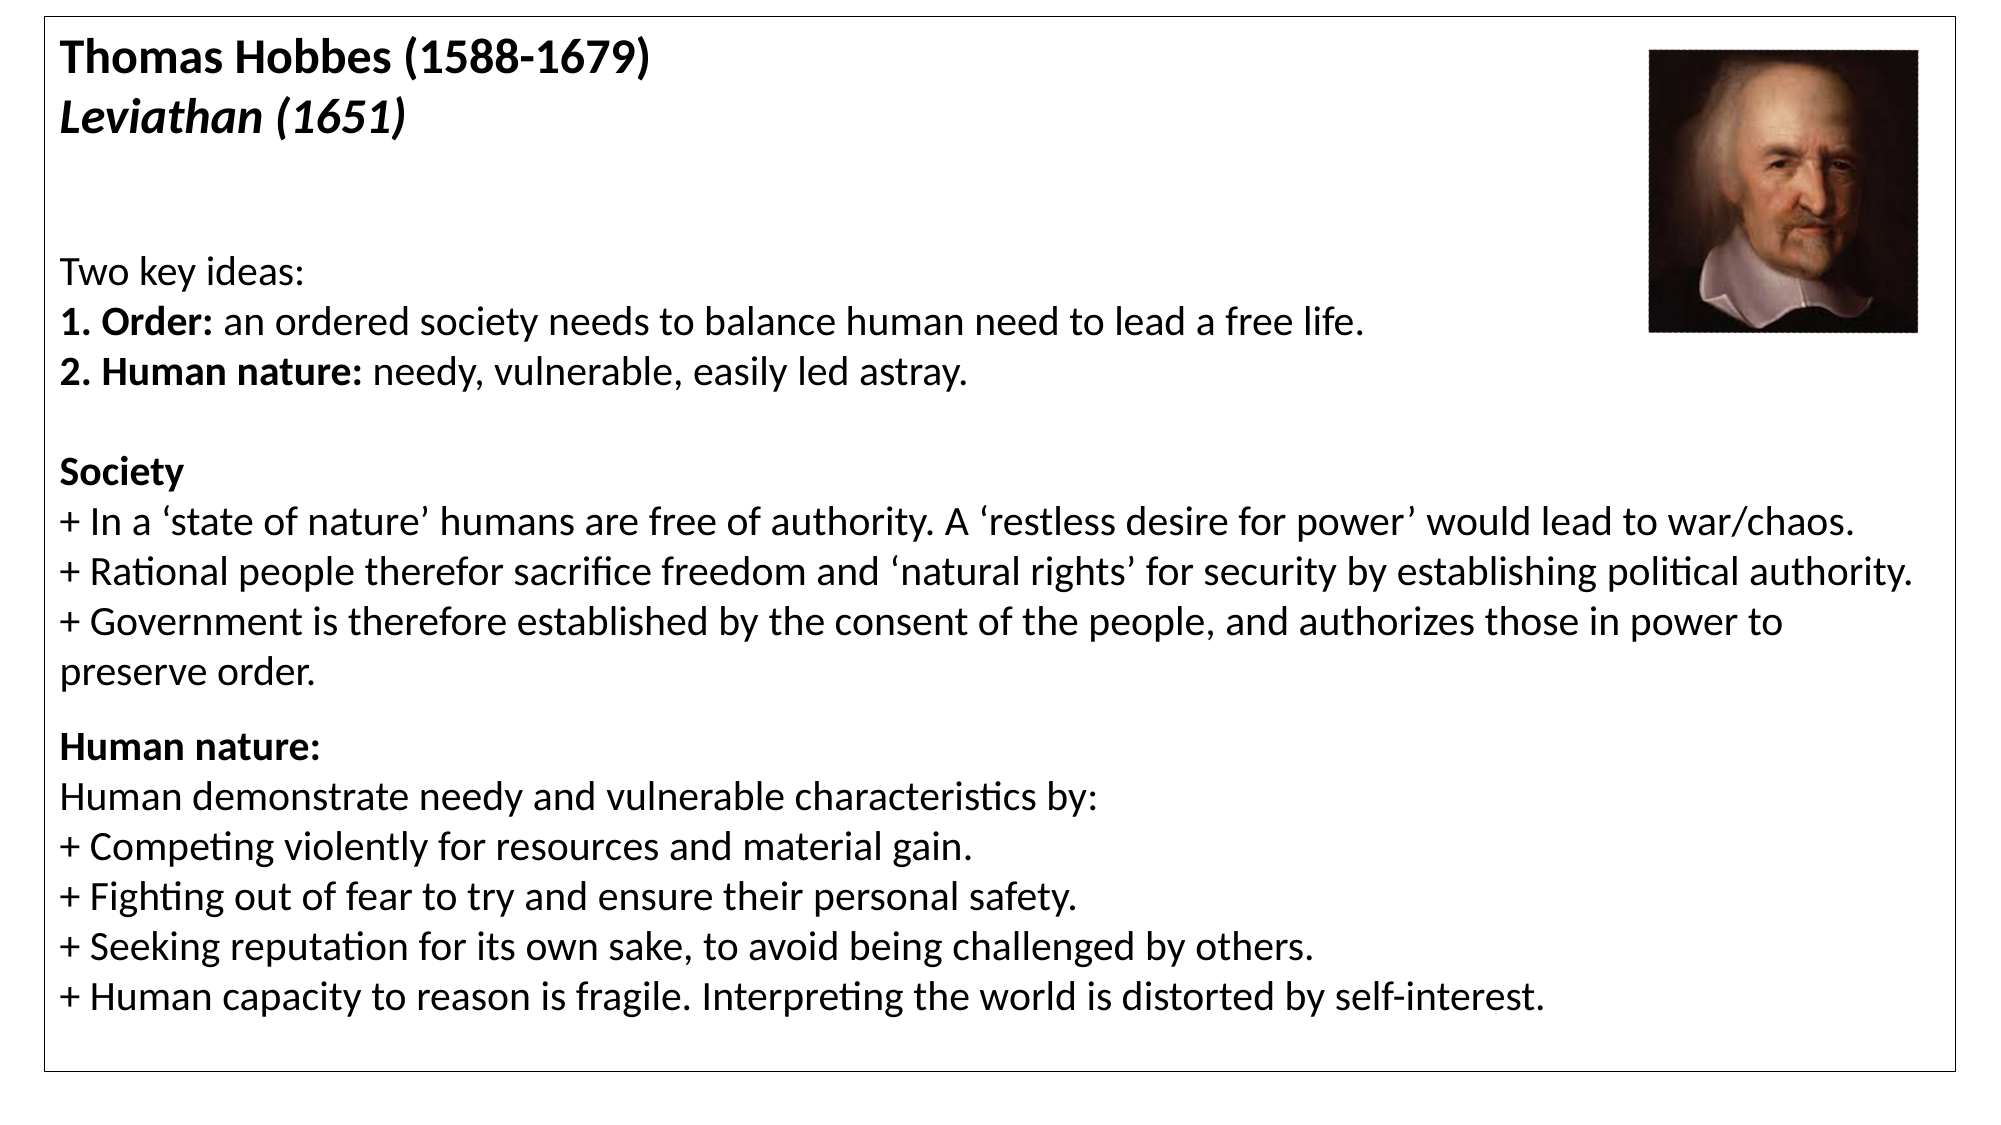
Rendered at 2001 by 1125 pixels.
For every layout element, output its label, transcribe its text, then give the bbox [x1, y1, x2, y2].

picture [1614, 17, 1952, 365]
text_box Thomas Hobbes (1588-1679) Leviathan (1651) Two key ideas: 1. Order: an ordered society needs to balance human need to lead a free life. 2. Human nature: needy, vulnerable, easily led astray. Society + In a ‘state of nature’ humans are free of authority. A ‘restless desire for power’ would lead to war/chaos. + Rational people therefor sacrifice freedom and ‘natural rights’ for security by establishing political authority. + Government is therefore established by the consent of the people, and authorizes those in power to preserve order. Human nature: Human demonstrate needy and vulnerable characteristics by: + Competing violently for resources and material gain. + Fighting out of fear to try and ensure their personal safety. + Seeking reputation for its own sake, to avoid being challenged by others. + Human capacity to reason is fragile. Interpreting the world is distorted by self-interest. [44, 16, 1956, 1072]
